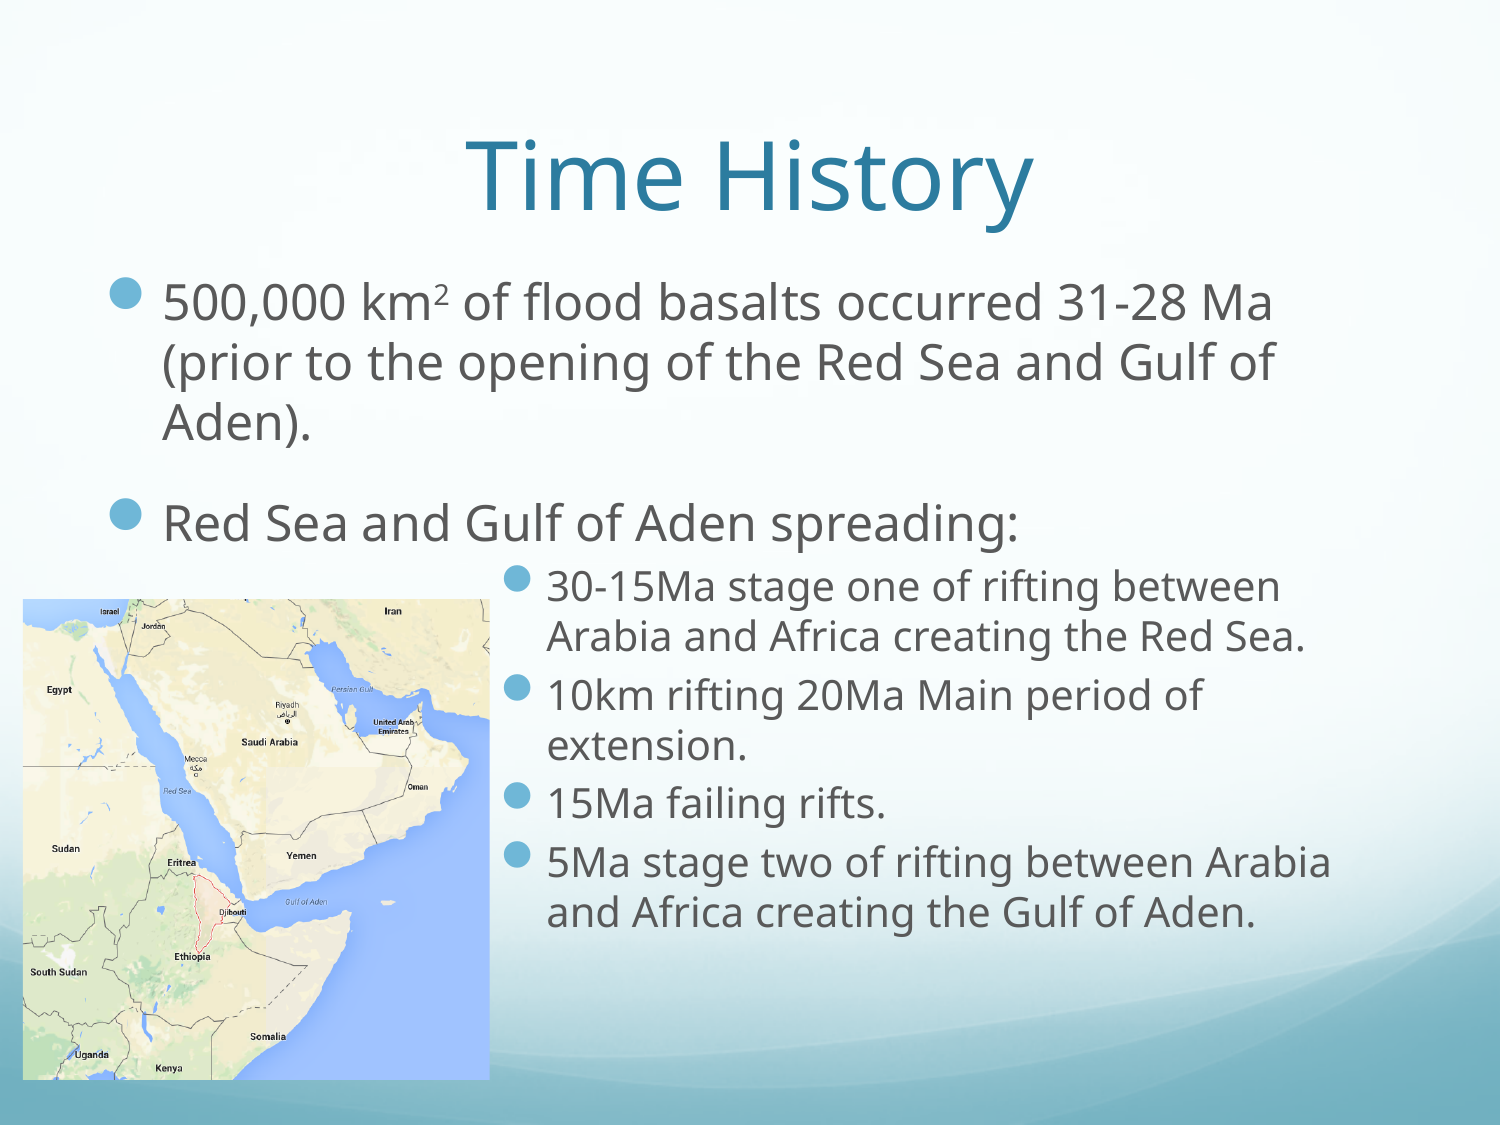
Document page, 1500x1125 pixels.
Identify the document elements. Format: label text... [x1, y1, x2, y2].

list 500,000 km2 of flood basalts occurred 31-28 Ma (prior to the opening of the Red Sea and Gulf of Aden). Red Sea and Gulf of Aden spreading: 30-15Ma stage one of rifting between Arabia and Africa creating the Red Sea. 10km rifting 20Ma Main period of extension. 15Ma failing rifts. 5Ma stage two of rifting between Arabia and Africa creating the Gulf of Aden. [90, 262, 1410, 1080]
title Time History [90, 17, 1410, 237]
picture [22, 598, 491, 1081]
